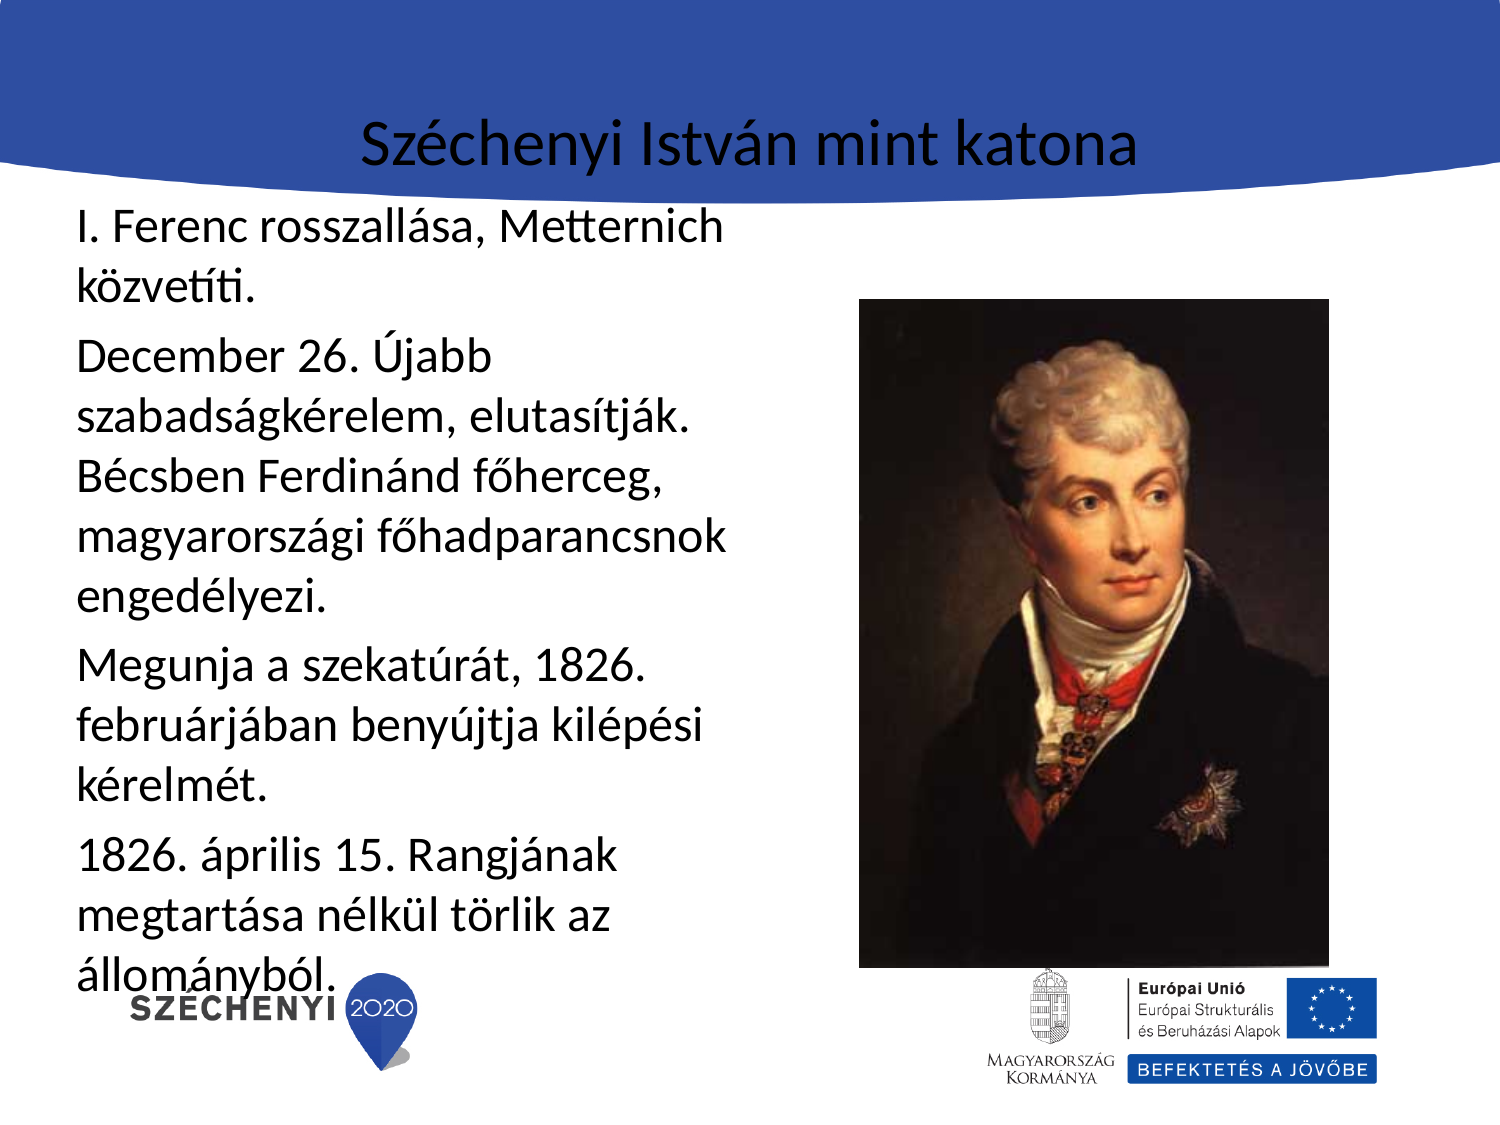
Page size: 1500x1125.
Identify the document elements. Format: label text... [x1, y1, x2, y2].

picture [0, 0, 1500, 1125]
list I. Ferenc rosszallása, Metternich közvetíti. December 26. Újabb szabadságkérelem, elutasítják. Bécsben Ferdinánd főherceg, magyarországi főhadparancsnok engedélyezi. Megunja a szekatúrát, 1826. februárjában benyújtja kilépési kérelmét. 1826. április 15. Rangjának megtartása nélkül törlik az állományból. [61, 184, 782, 1035]
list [859, 299, 1329, 969]
title Széchenyi István mint katona [75, 45, 1425, 233]
